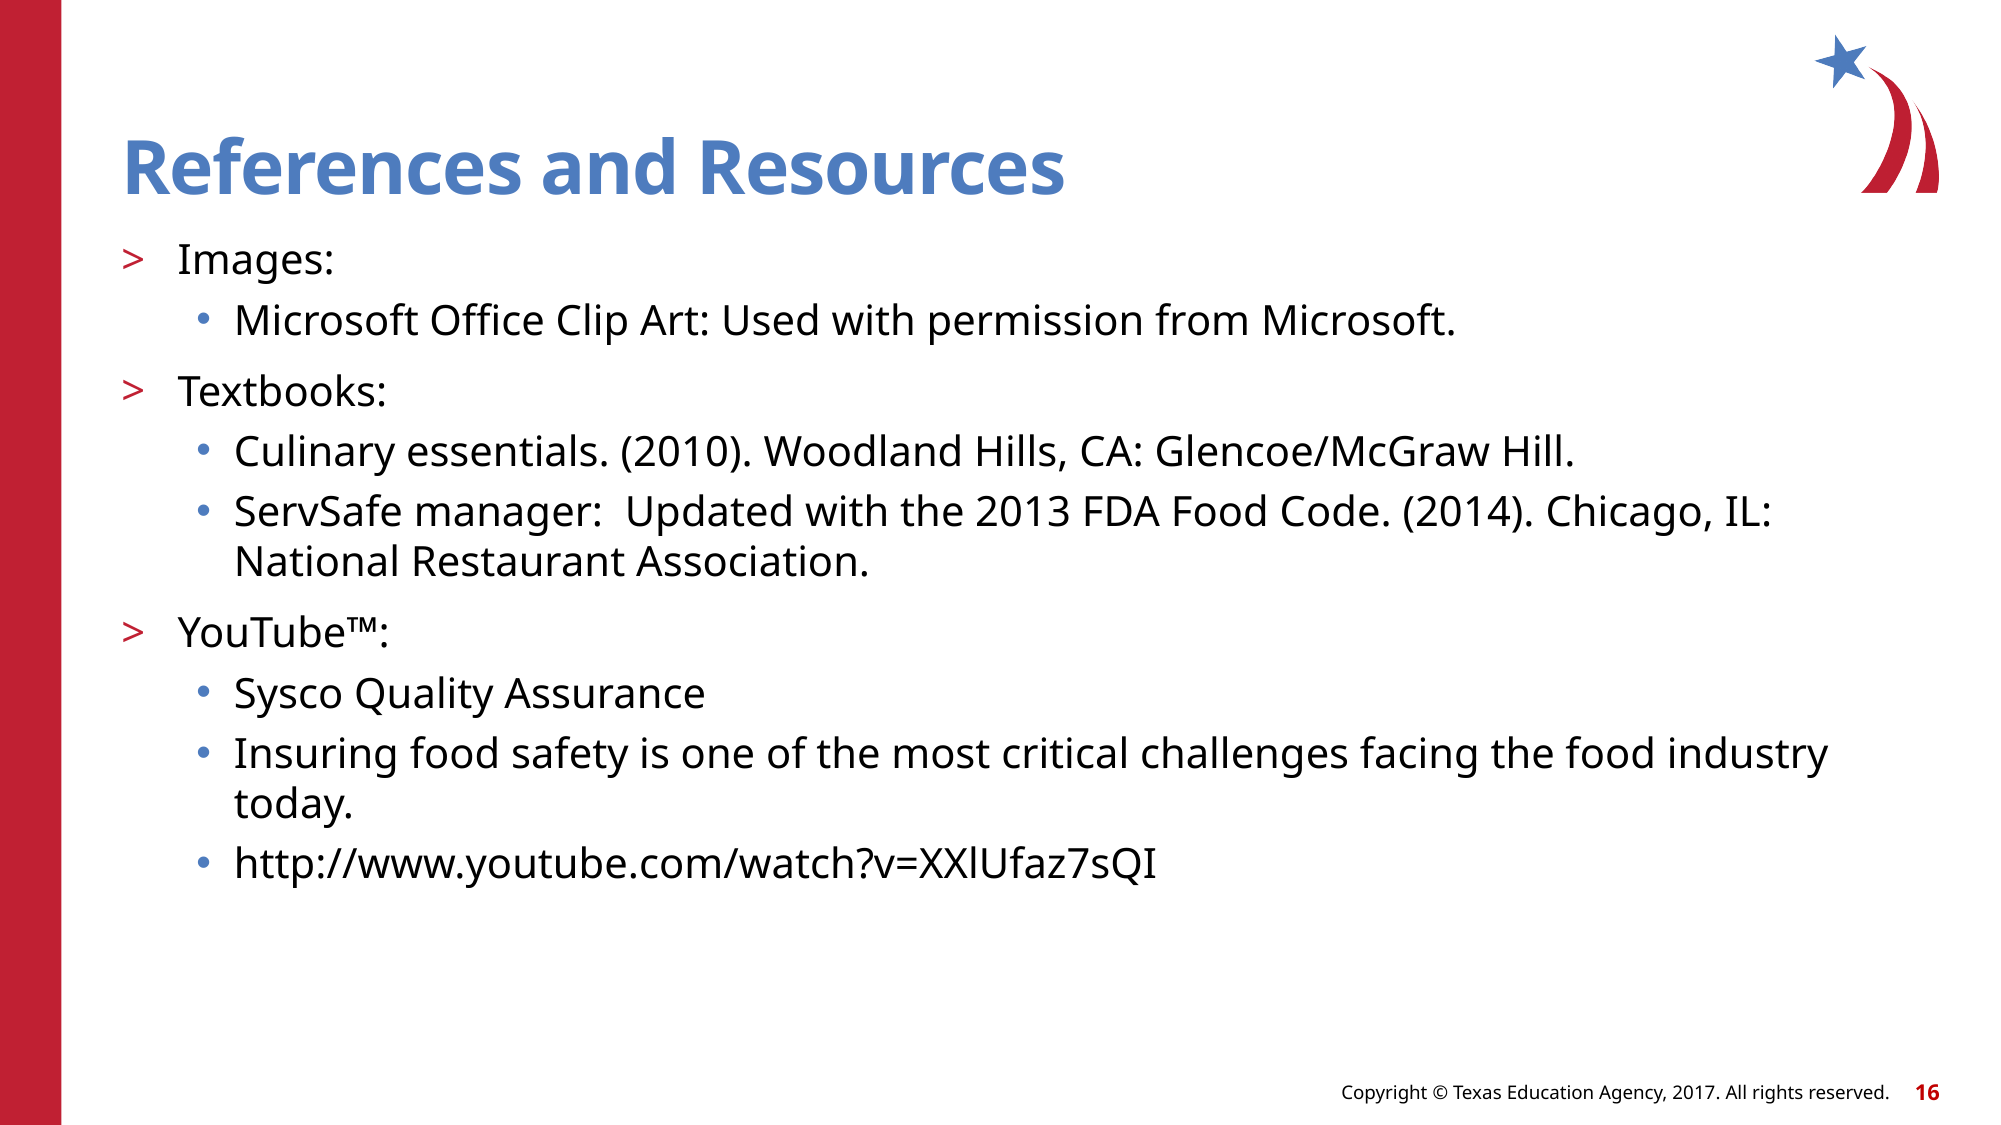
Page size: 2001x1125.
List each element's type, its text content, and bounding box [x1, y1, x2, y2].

picture [1814, 34, 1939, 193]
list Images: Microsoft Office Clip Art: Used with permission from Microsoft. Textbooks: Culinary essentials. (2010). Woodland Hills, CA: Glencoe/McGraw Hill. ServSafe manager: Updated with the 2013 FDA Food Code. (2014). Chicago, IL: National Restaurant Association. YouTube™: Sysco Quality Assurance Insuring food safety is one of the most critical challenges facing the food industry today. http://www.youtube.com/watch?v=XXlUfaz7sQI [121, 233, 1936, 1010]
title References and Resources [121, 66, 1772, 211]
